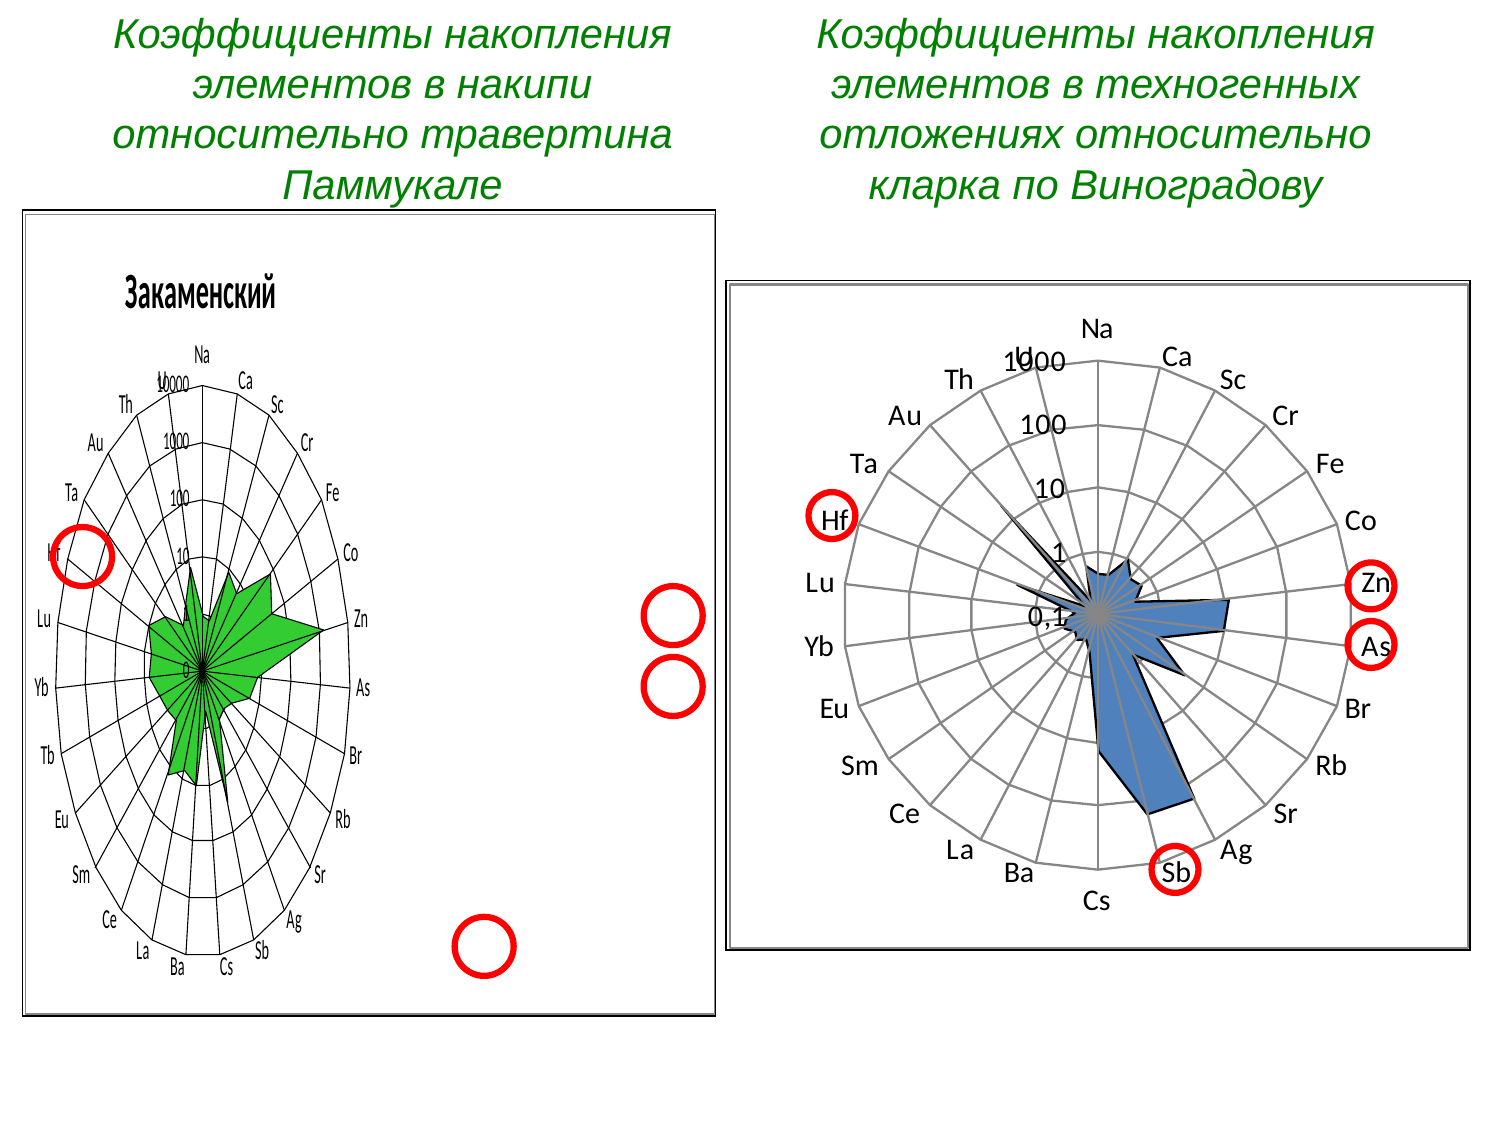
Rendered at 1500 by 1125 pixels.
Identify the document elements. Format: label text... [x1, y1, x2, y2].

picture [23, 210, 716, 1016]
text_box Коэффициенты накопления элементов в техногенных отложениях относительно кларка по Виноградову [749, 0, 1442, 215]
text_box Коэффициенты накопления элементов в накипи относительно травертина Паммукале [35, 0, 749, 215]
picture [726, 280, 1470, 950]
